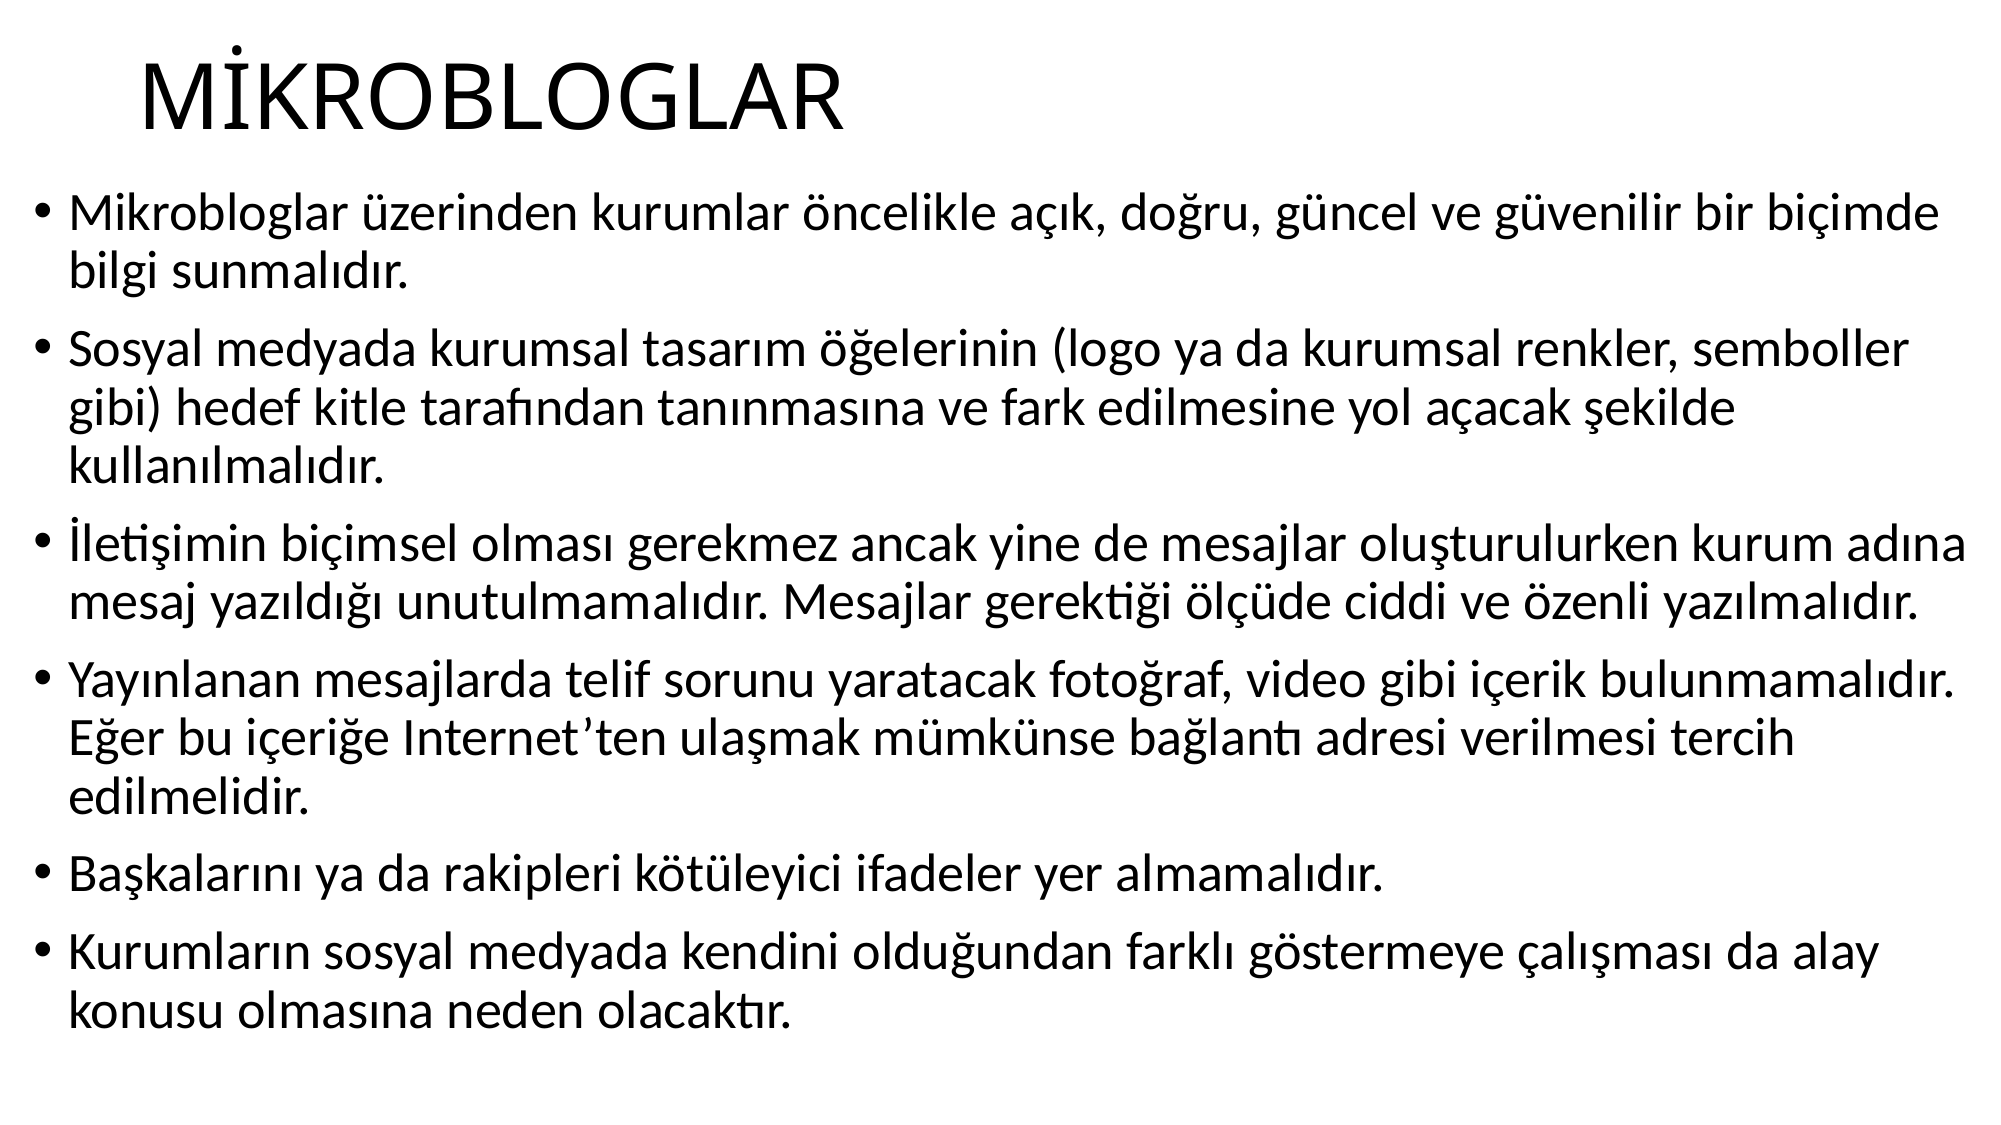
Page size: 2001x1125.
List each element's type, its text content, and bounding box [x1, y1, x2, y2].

list Mikrobloglar üzerinden kurumlar öncelikle açık, doğru, güncel ve güvenilir bir biçimde bilgi sunmalıdır. Sosyal medyada kurumsal tasarım öğelerinin (logo ya da kurumsal renkler, semboller gibi) hedef kitle tarafından tanınmasına ve fark edilmesine yol açacak şekilde kullanılmalıdır. İletişimin biçimsel olması gerekmez ancak yine de mesajlar oluşturulurken kurum adına mesaj yazıldığı unutulmamalıdır. Mesajlar gerektiği ölçüde ciddi ve özenli yazılmalıdır. Yayınlanan mesajlarda telif sorunu yaratacak fotoğraf, video gibi içerik bulunmamalıdır. Eğer bu içeriğe Internet’ten ulaşmak mümkünse bağlantı adresi verilmesi tercih edilmelidir. Başkalarını ya da rakipleri kötüleyici ifadeler yer almamalıdır. Kurumların sosyal medyada kendini olduğundan farklı göstermeye çalışması da alay konusu olmasına neden olacaktır. [18, 176, 2000, 1102]
title MİKROBLOGLAR [122, 23, 1848, 176]
